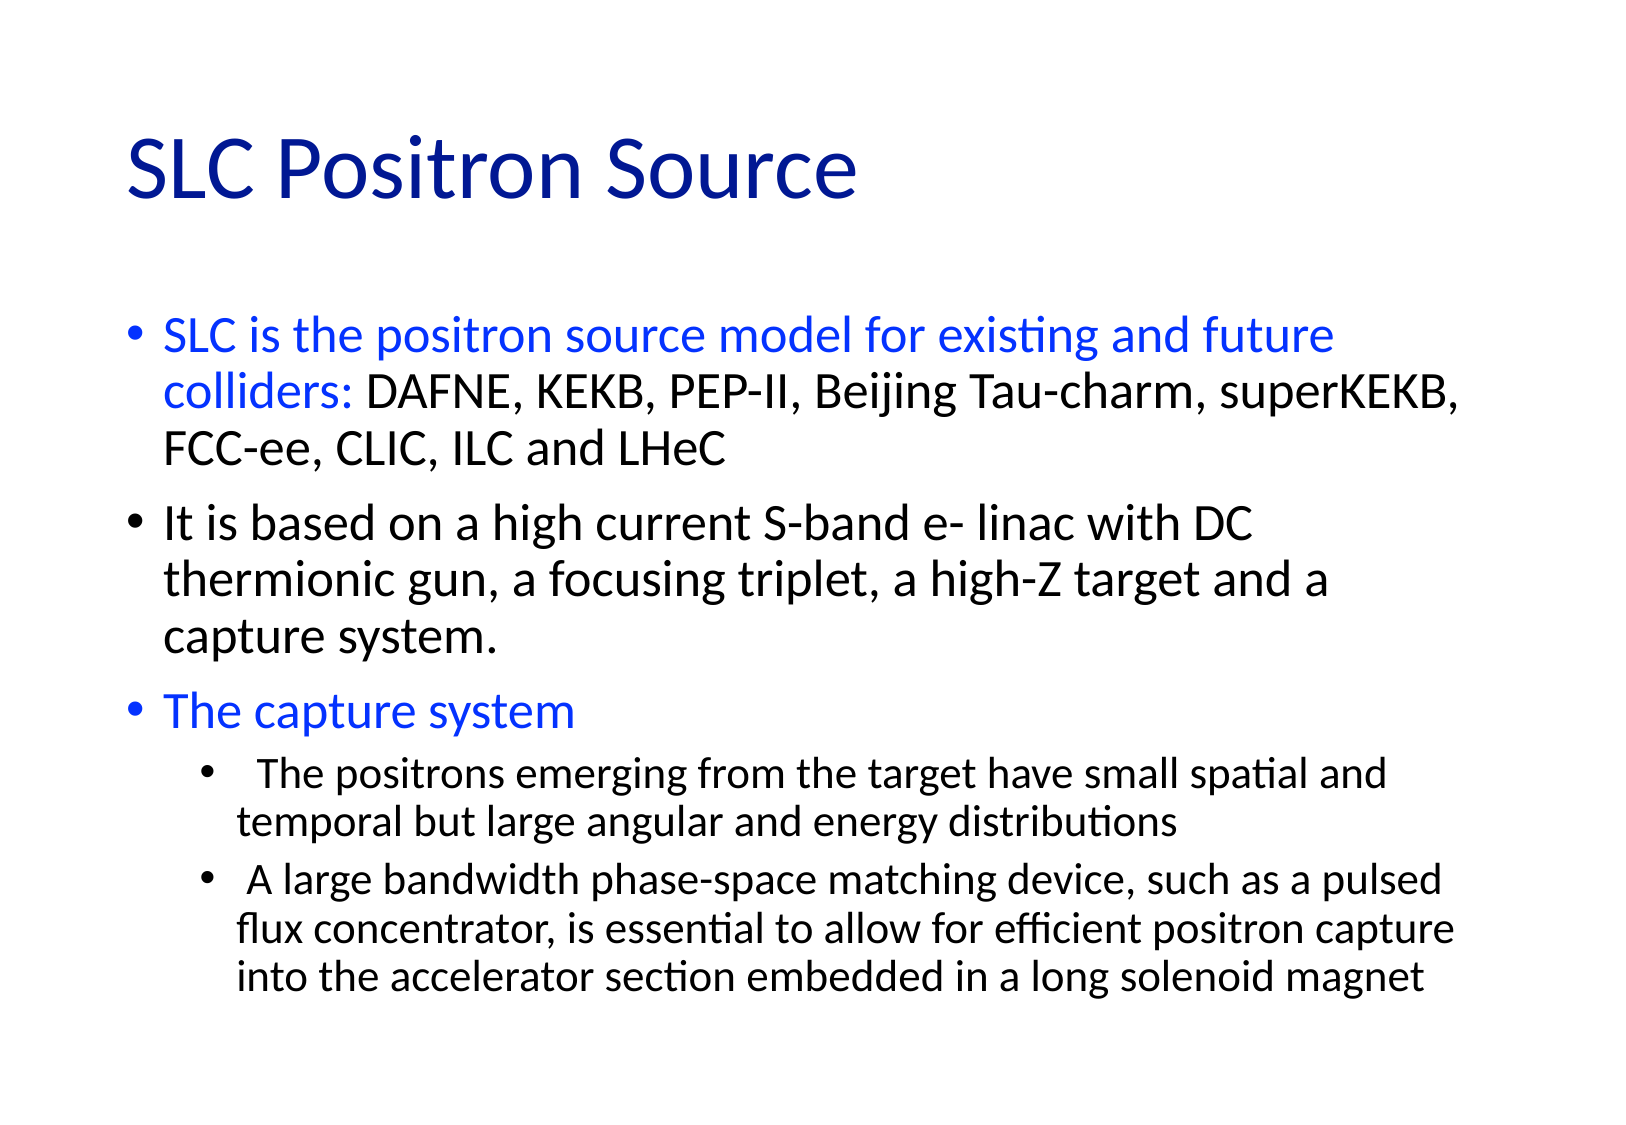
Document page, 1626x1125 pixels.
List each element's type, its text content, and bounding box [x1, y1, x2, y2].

list SLC is the positron source model for existing and future colliders: DAFNE, KEKB, PEP-II, Beijing Tau-charm, superKEKB, FCC-ee, CLIC, ILC and LHeC It is based on a high current S-band e- linac with DC thermionic gun, a focusing triplet, a high-Z target and a capture system. The capture system The positrons emerging from the target have small spatial and temporal but large angular and energy distributions A large bandwidth phase-space matching device, such as a pulsed flux concentrator, is essential to allow for efficient positron capture into the accelerator section embedded in a long solenoid magnet [111, 299, 1514, 1014]
title SLC Positron Source [111, 59, 1514, 278]
